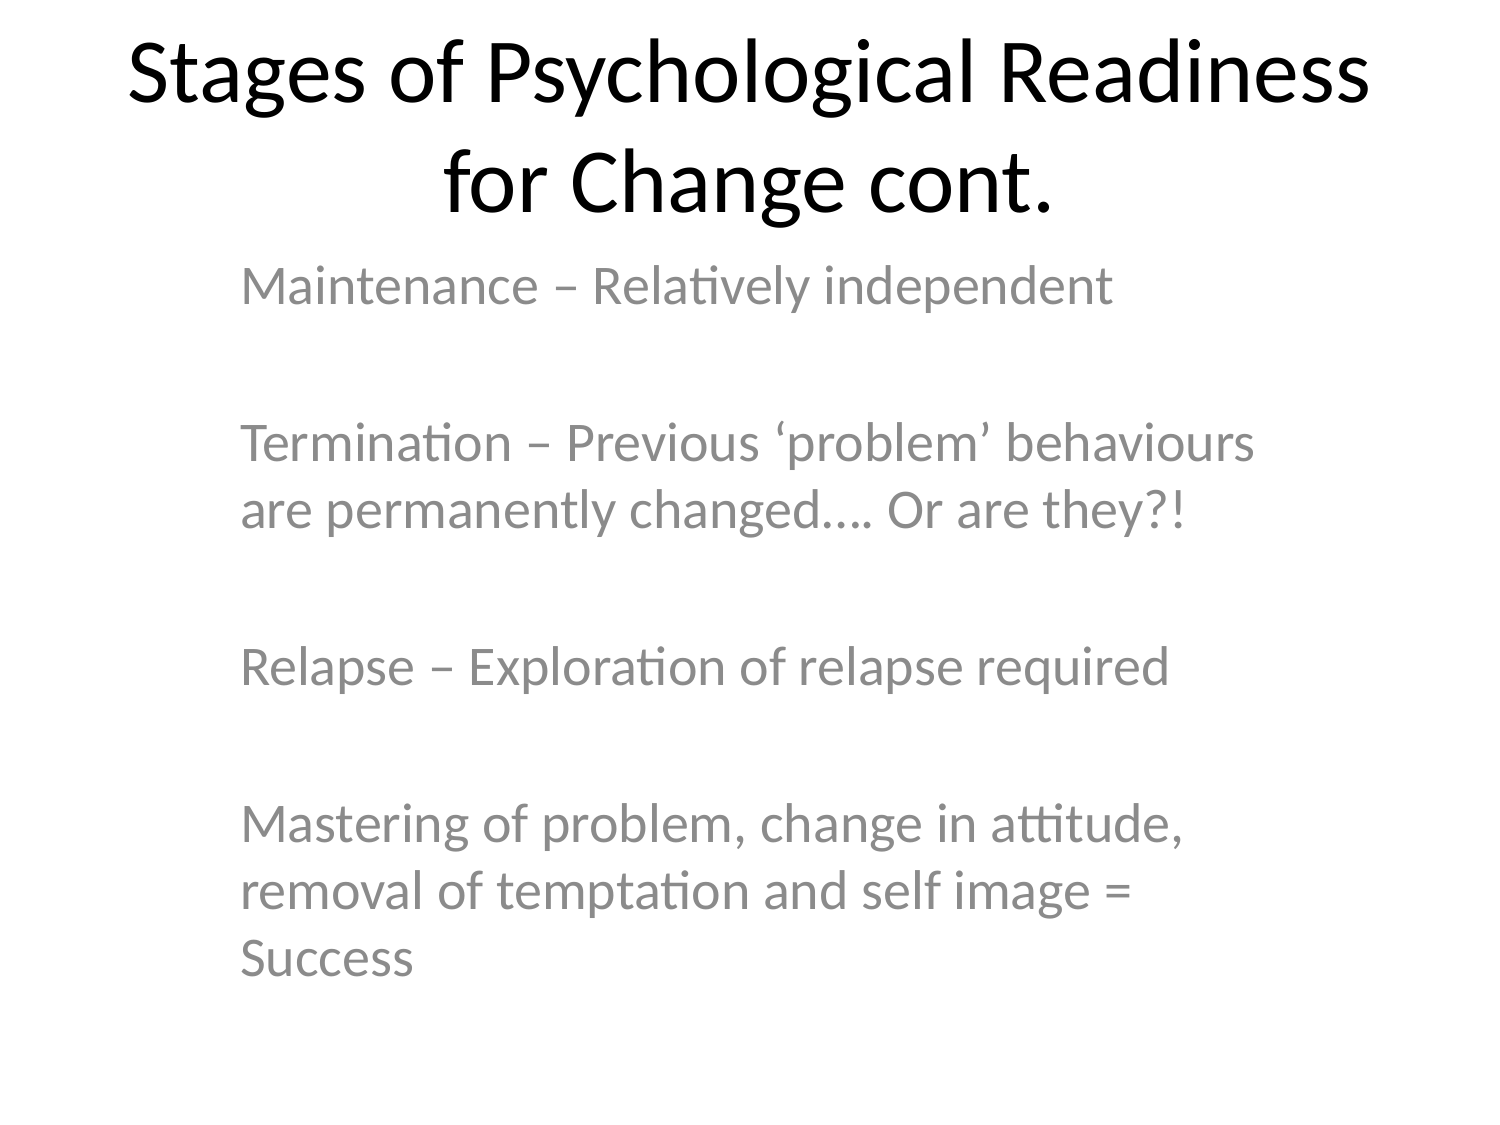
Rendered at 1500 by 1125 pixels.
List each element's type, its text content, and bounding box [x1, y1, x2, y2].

subtitle Maintenance – Relatively independent Termination – Previous ‘problem’ behaviours are permanently changed…. Or are they?! Relapse – Exploration of relapse required Mastering of problem, change in attitude, removal of temptation and self image = Success [225, 241, 1275, 1065]
title Stages of Psychological Readiness for Change cont. [112, 0, 1388, 242]
